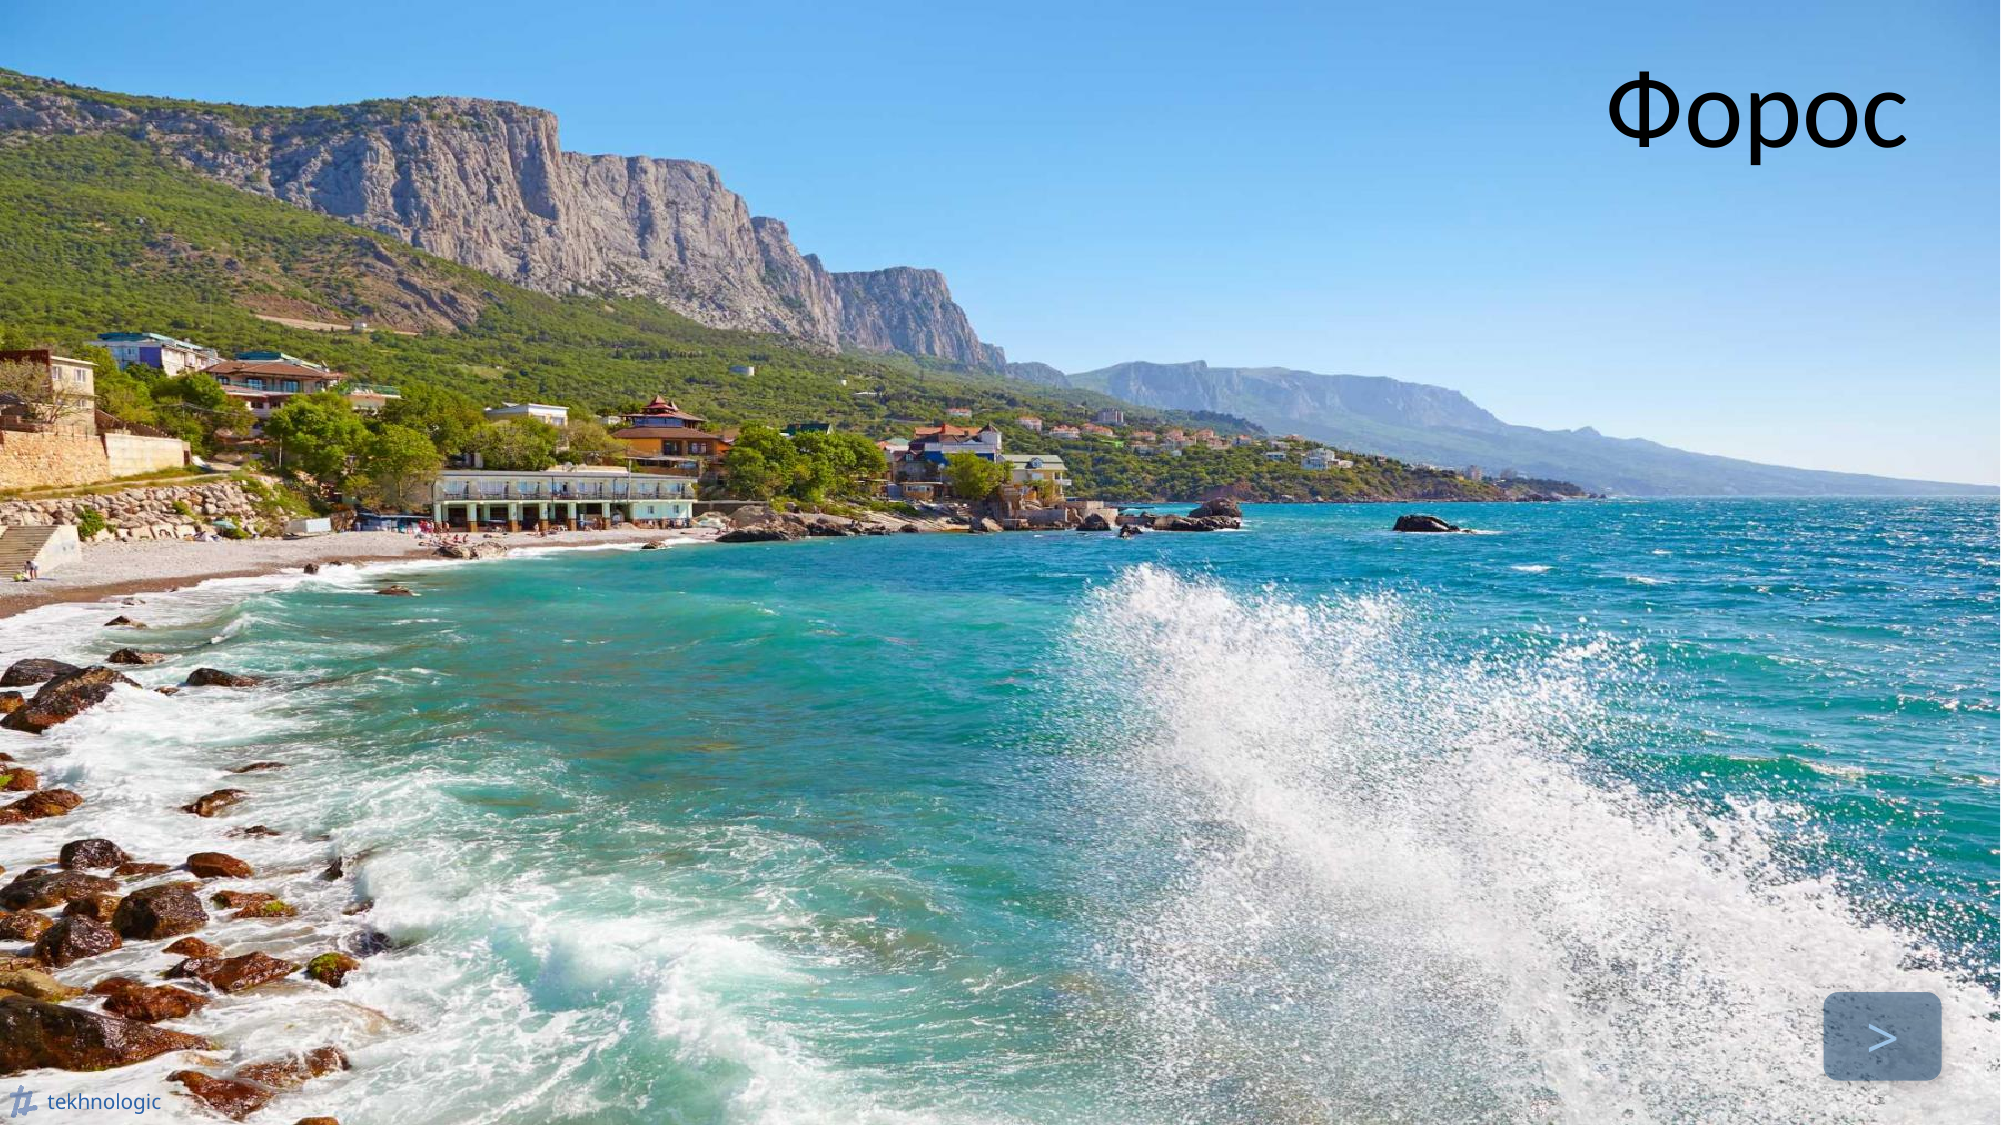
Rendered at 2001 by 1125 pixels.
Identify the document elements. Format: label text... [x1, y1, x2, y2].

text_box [2, 1080, 165, 1122]
picture [0, 0, 2001, 1125]
text_box Форос [1590, 27, 1925, 178]
text_box > [1822, 991, 1943, 1082]
